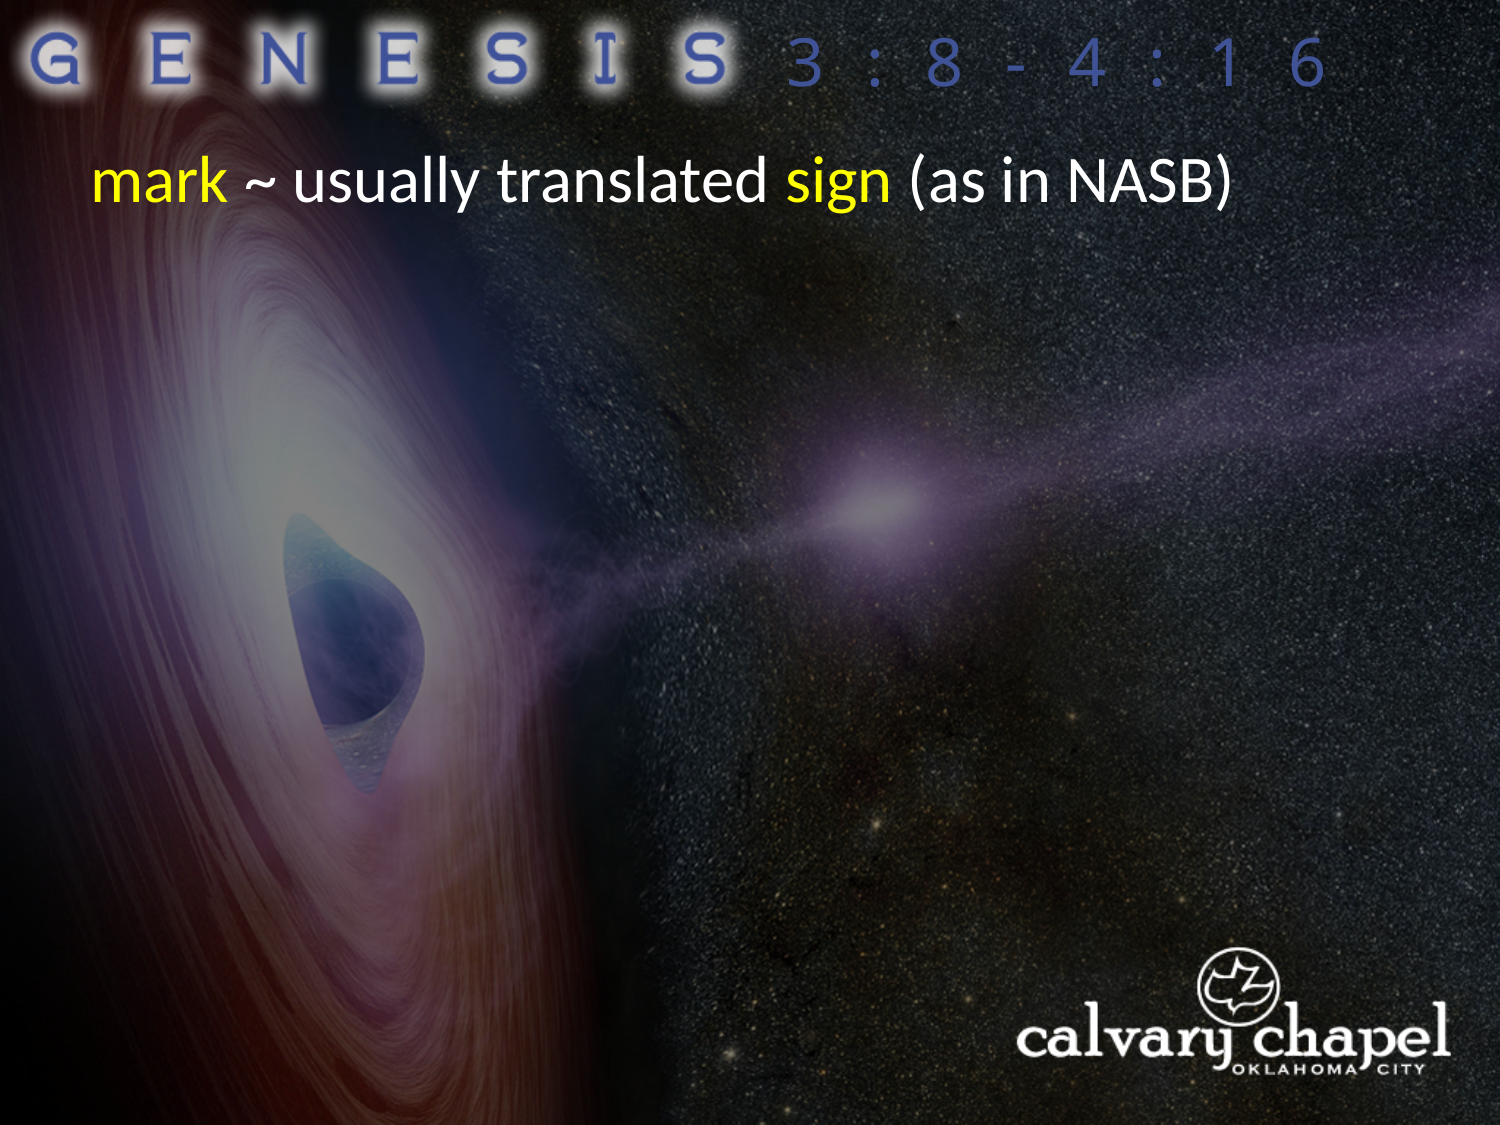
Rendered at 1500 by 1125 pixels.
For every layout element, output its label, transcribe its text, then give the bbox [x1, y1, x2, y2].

text_box mark ~ usually translated sign (as in NASB) [75, 128, 1429, 224]
picture [0, 0, 1500, 1125]
text_box 3:8-4:16 [771, 12, 1429, 108]
